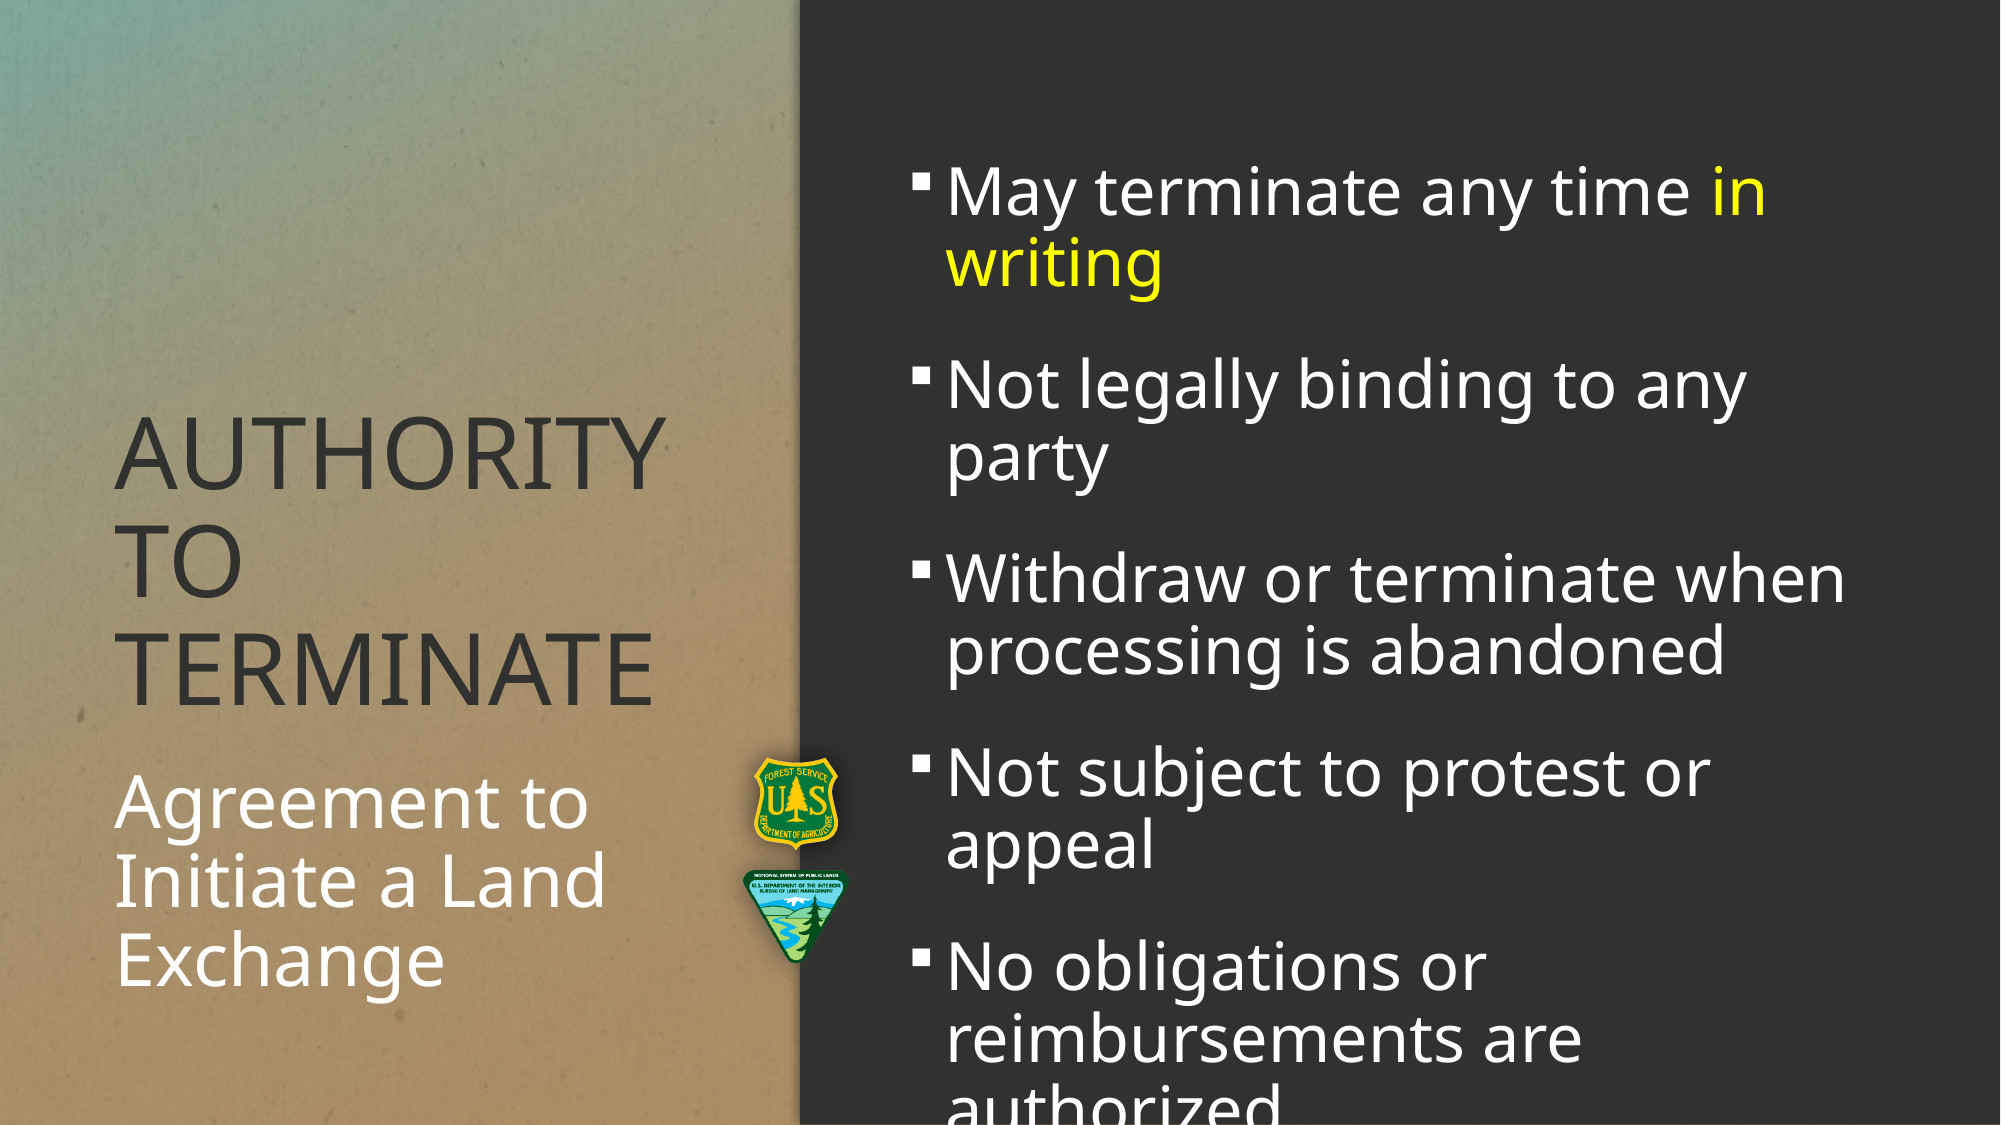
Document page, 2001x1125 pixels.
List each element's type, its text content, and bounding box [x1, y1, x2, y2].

picture [0, 0, 799, 1125]
title AUTHORITY TO TERMINATE [99, 435, 765, 735]
list Agreement to Initiate a Land Exchange [99, 757, 700, 1013]
list May terminate any time in writing Not legally binding to any party Withdraw or terminate when processing is abandoned Not subject to protest or appeal No obligations or reimbursements are authorized [892, 149, 1890, 1041]
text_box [743, 757, 849, 963]
